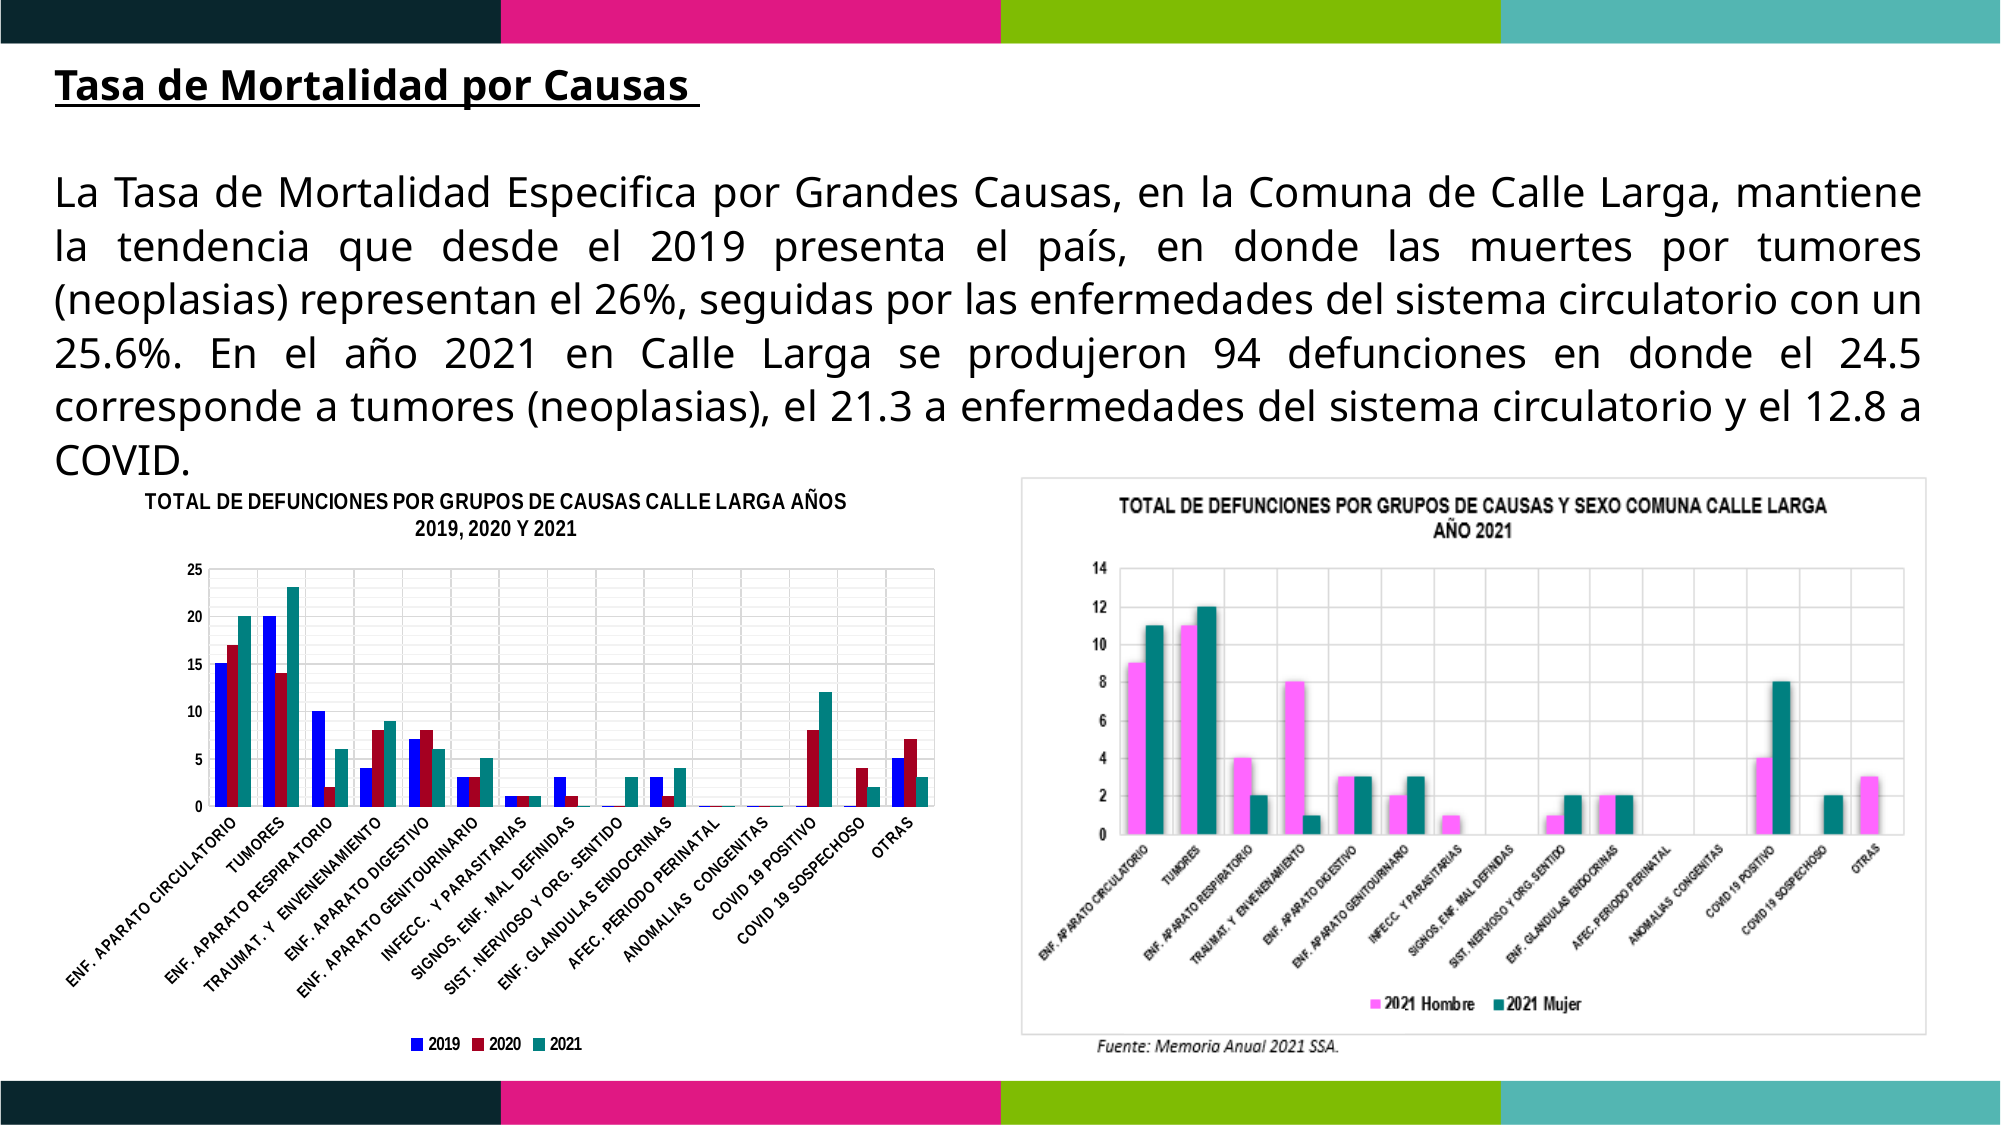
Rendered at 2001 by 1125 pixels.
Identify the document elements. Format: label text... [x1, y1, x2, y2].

picture [0, 0, 2001, 1125]
text_box Tasa de Mortalidad por Causas La Tasa de Mortalidad Especifica por Grandes Causas, en la Comuna de Calle Larga, mantiene la tendencia que desde el 2019 presenta el país, en donde las muertes por tumores (neoplasias) representan el 26%, seguidas por las enfermedades del sistema circulatorio con un 25.6%. En el año 2021 en Calle Larga se produjeron 94 defunciones en donde el 24.5 corresponde a tumores (neoplasias), el 21.3 a enfermedades del sistema circulatorio y el 12.8 a COVID. [40, 48, 1939, 491]
chart [40, 460, 953, 1062]
